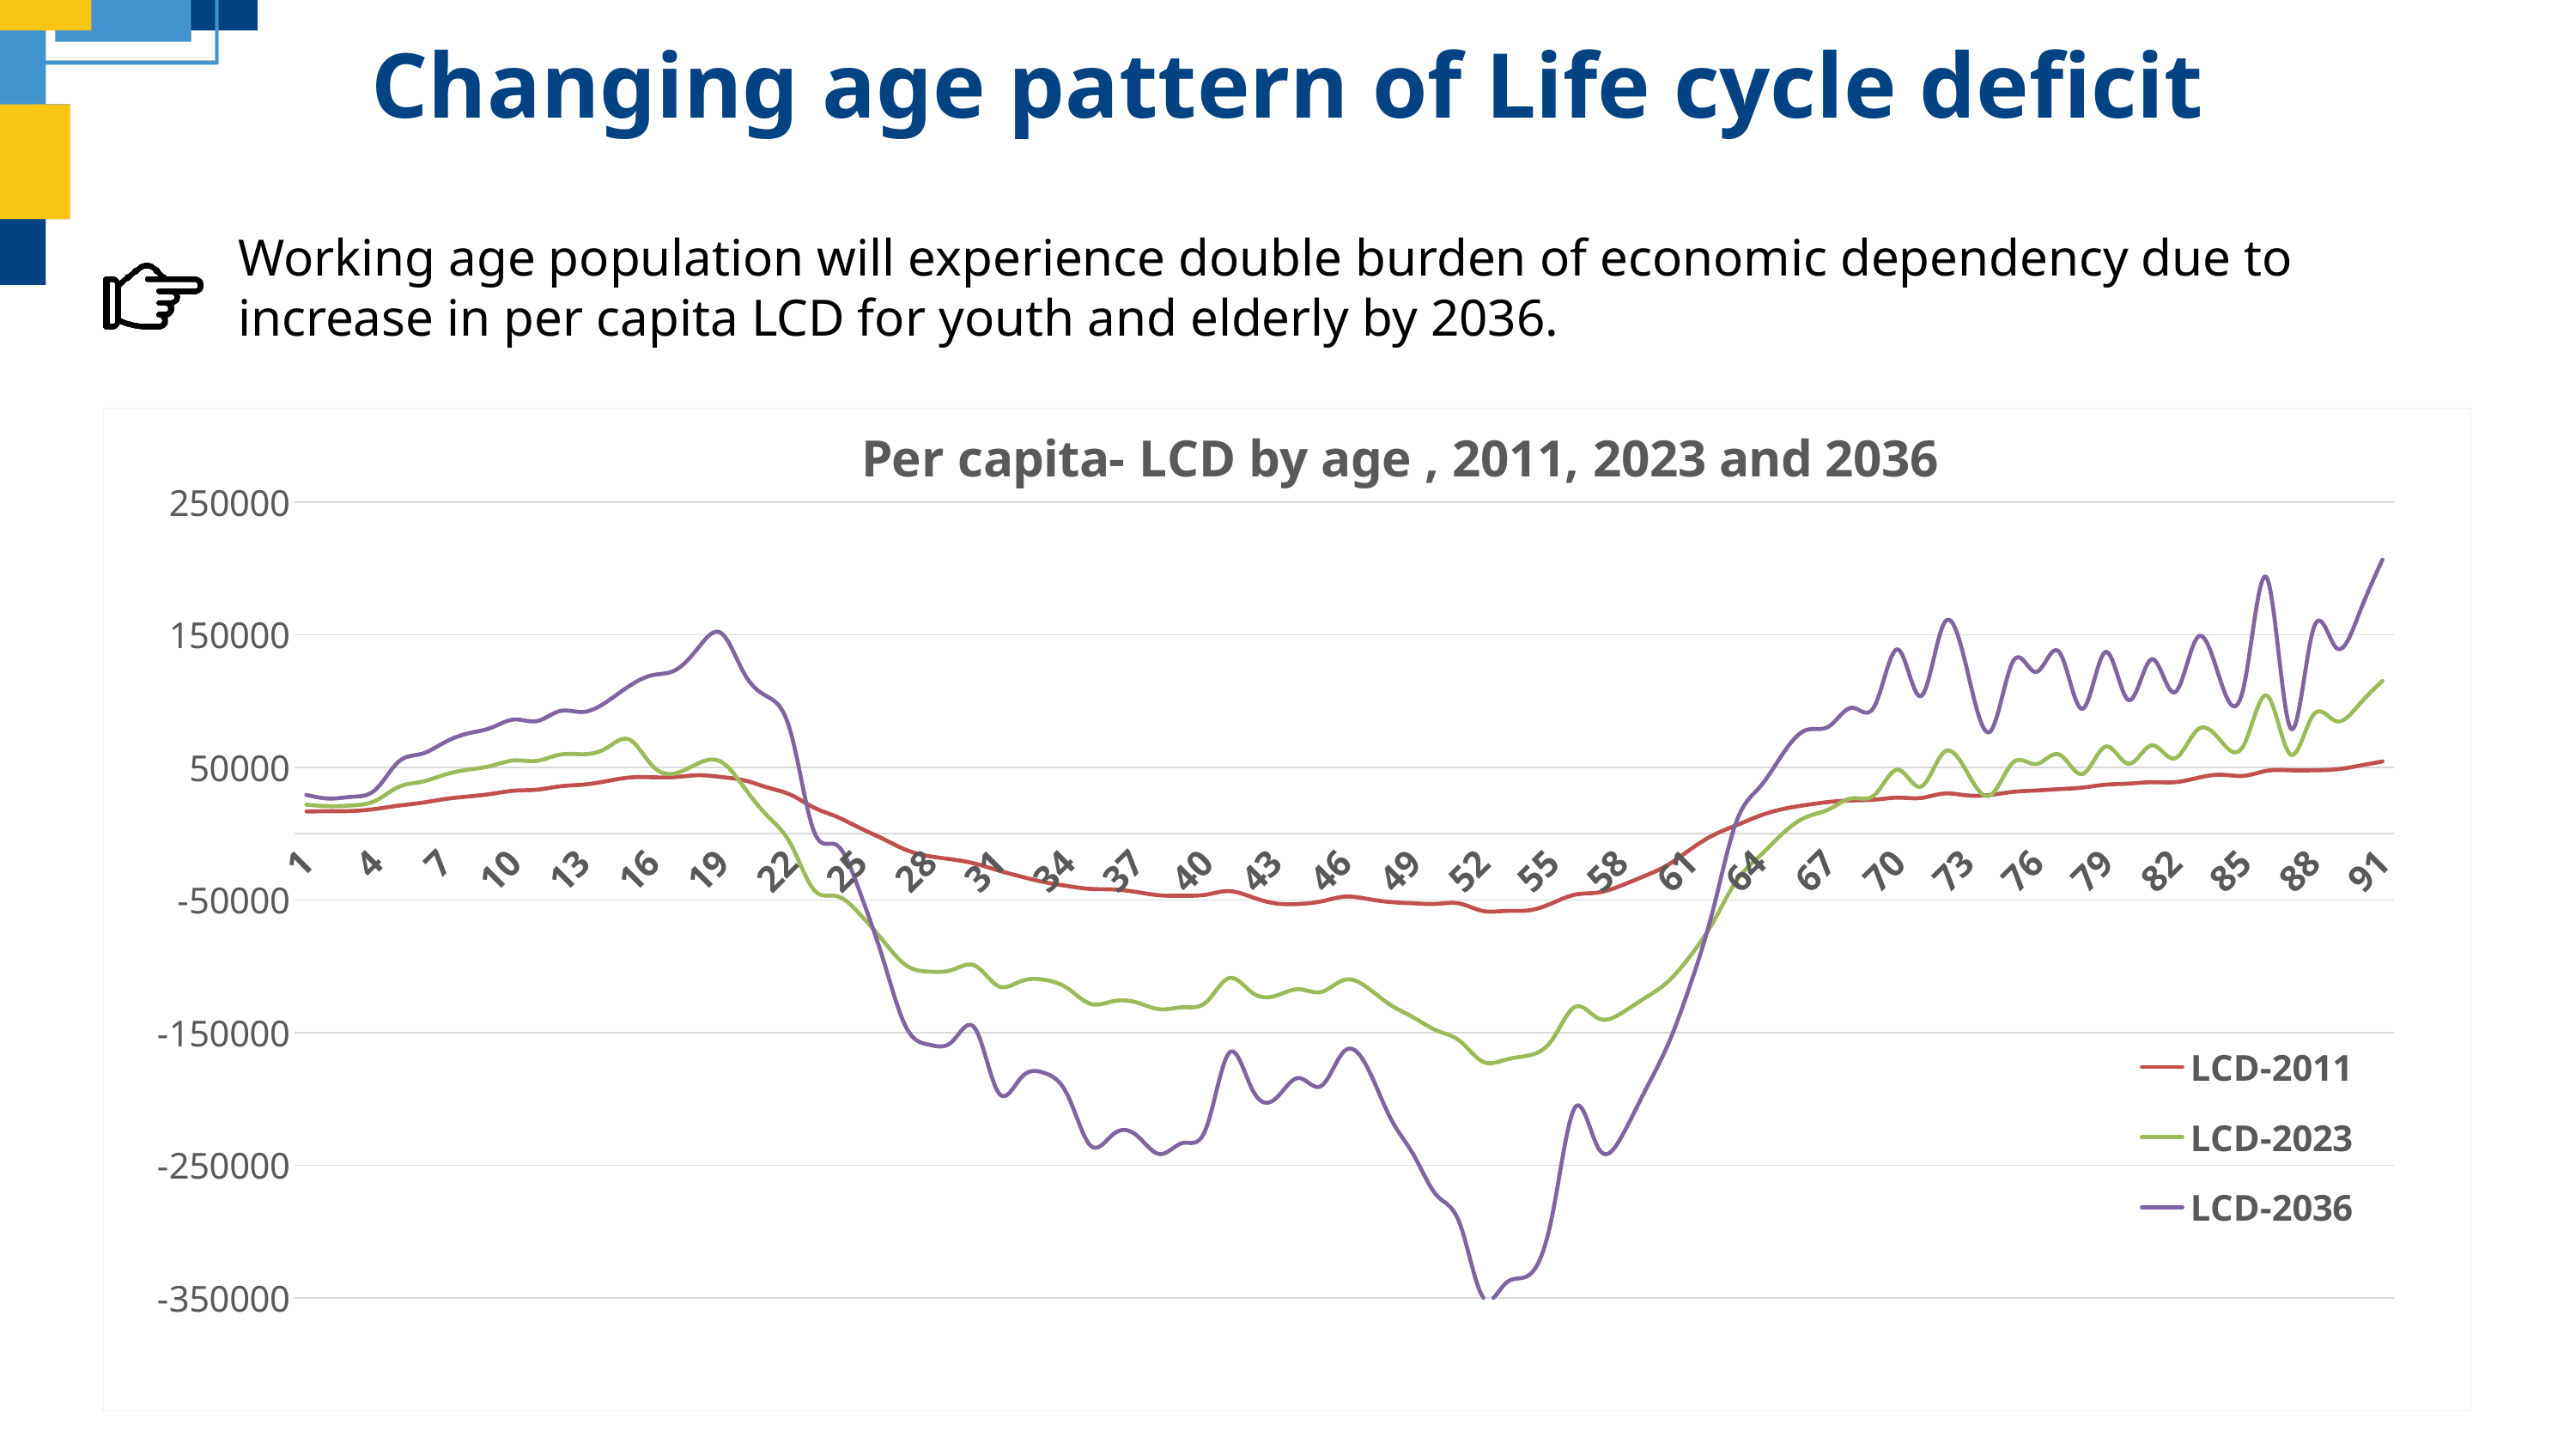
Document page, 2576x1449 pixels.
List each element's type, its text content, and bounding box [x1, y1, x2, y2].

text_box [0, 0, 258, 285]
chart [103, 408, 2471, 1411]
text_box Changing age pattern of Life cycle deficit [323, 37, 2253, 136]
picture [102, 246, 204, 347]
text_box Working age population will experience double burden of economic dependency due to increase in per capita LCD for youth and elderly by 2036. [225, 220, 2507, 353]
